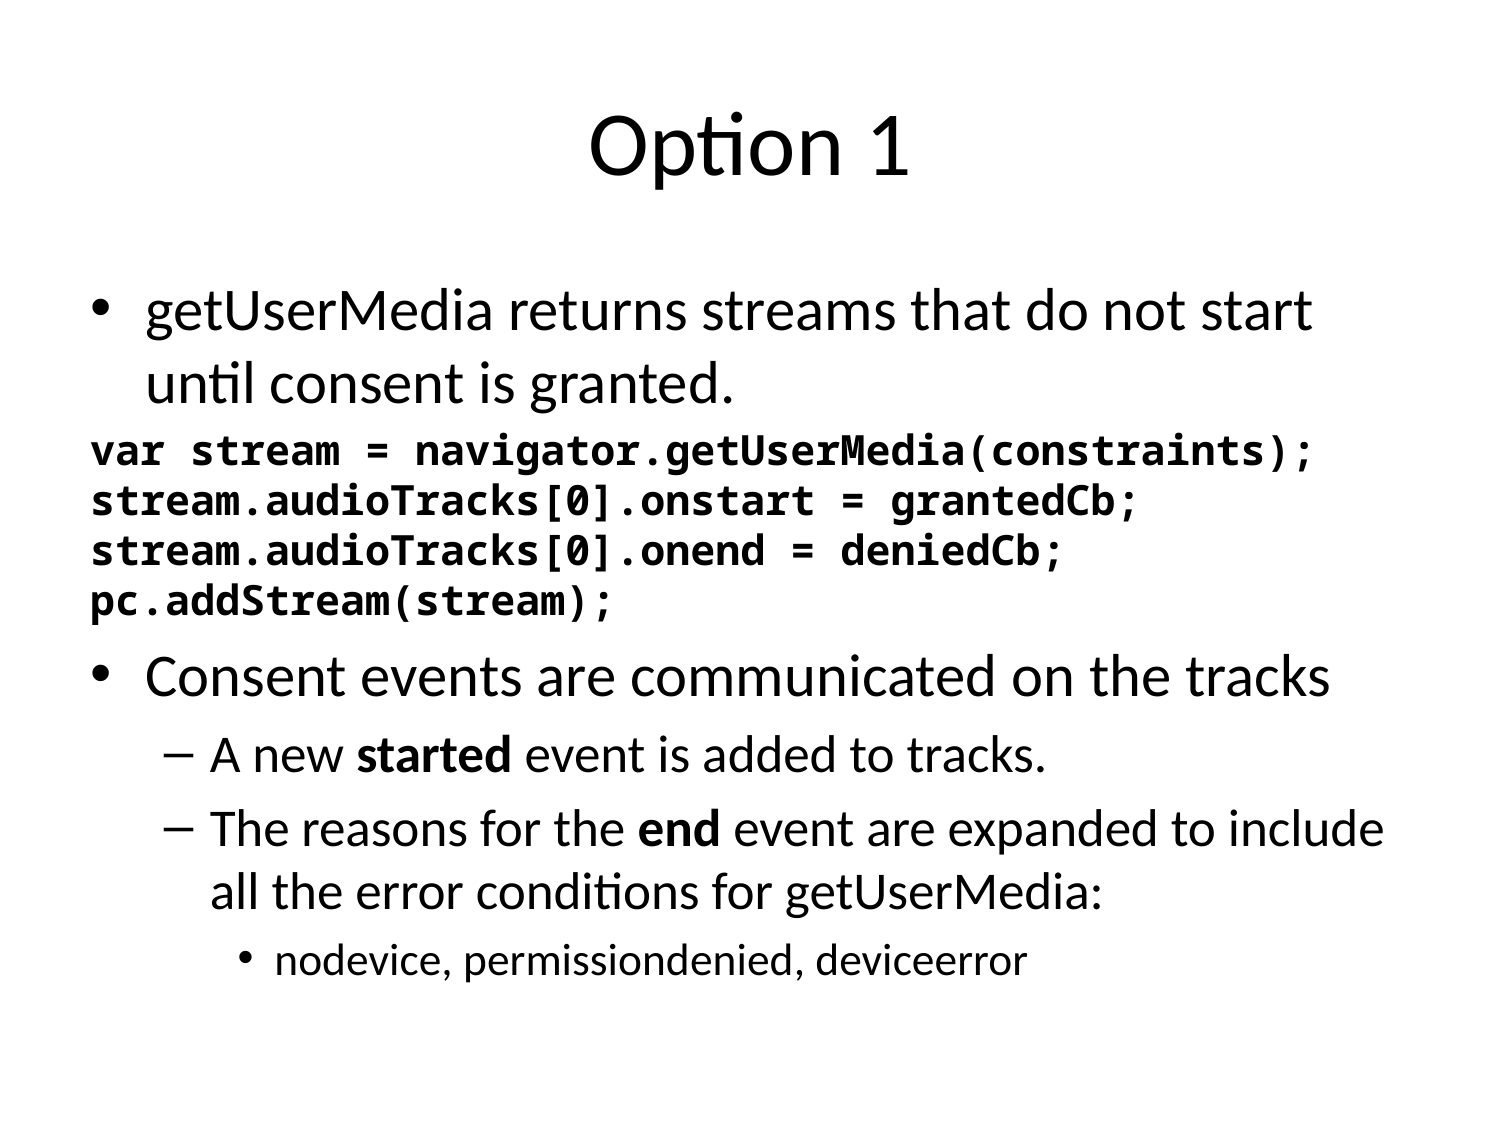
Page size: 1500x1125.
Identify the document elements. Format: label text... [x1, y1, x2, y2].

list getUserMedia returns streams that do not start until consent is granted. var stream = navigator.getUserMedia(constraints); stream.audioTracks[0].onstart = grantedCb; stream.audioTracks[0].onend = deniedCb; pc.addStream(stream); Consent events are communicated on the tracks A new started event is added to tracks. The reasons for the end event are expanded to include all the error conditions for getUserMedia: nodevice, permissiondenied, deviceerror [75, 262, 1425, 1005]
title Option 1 [75, 45, 1425, 233]
